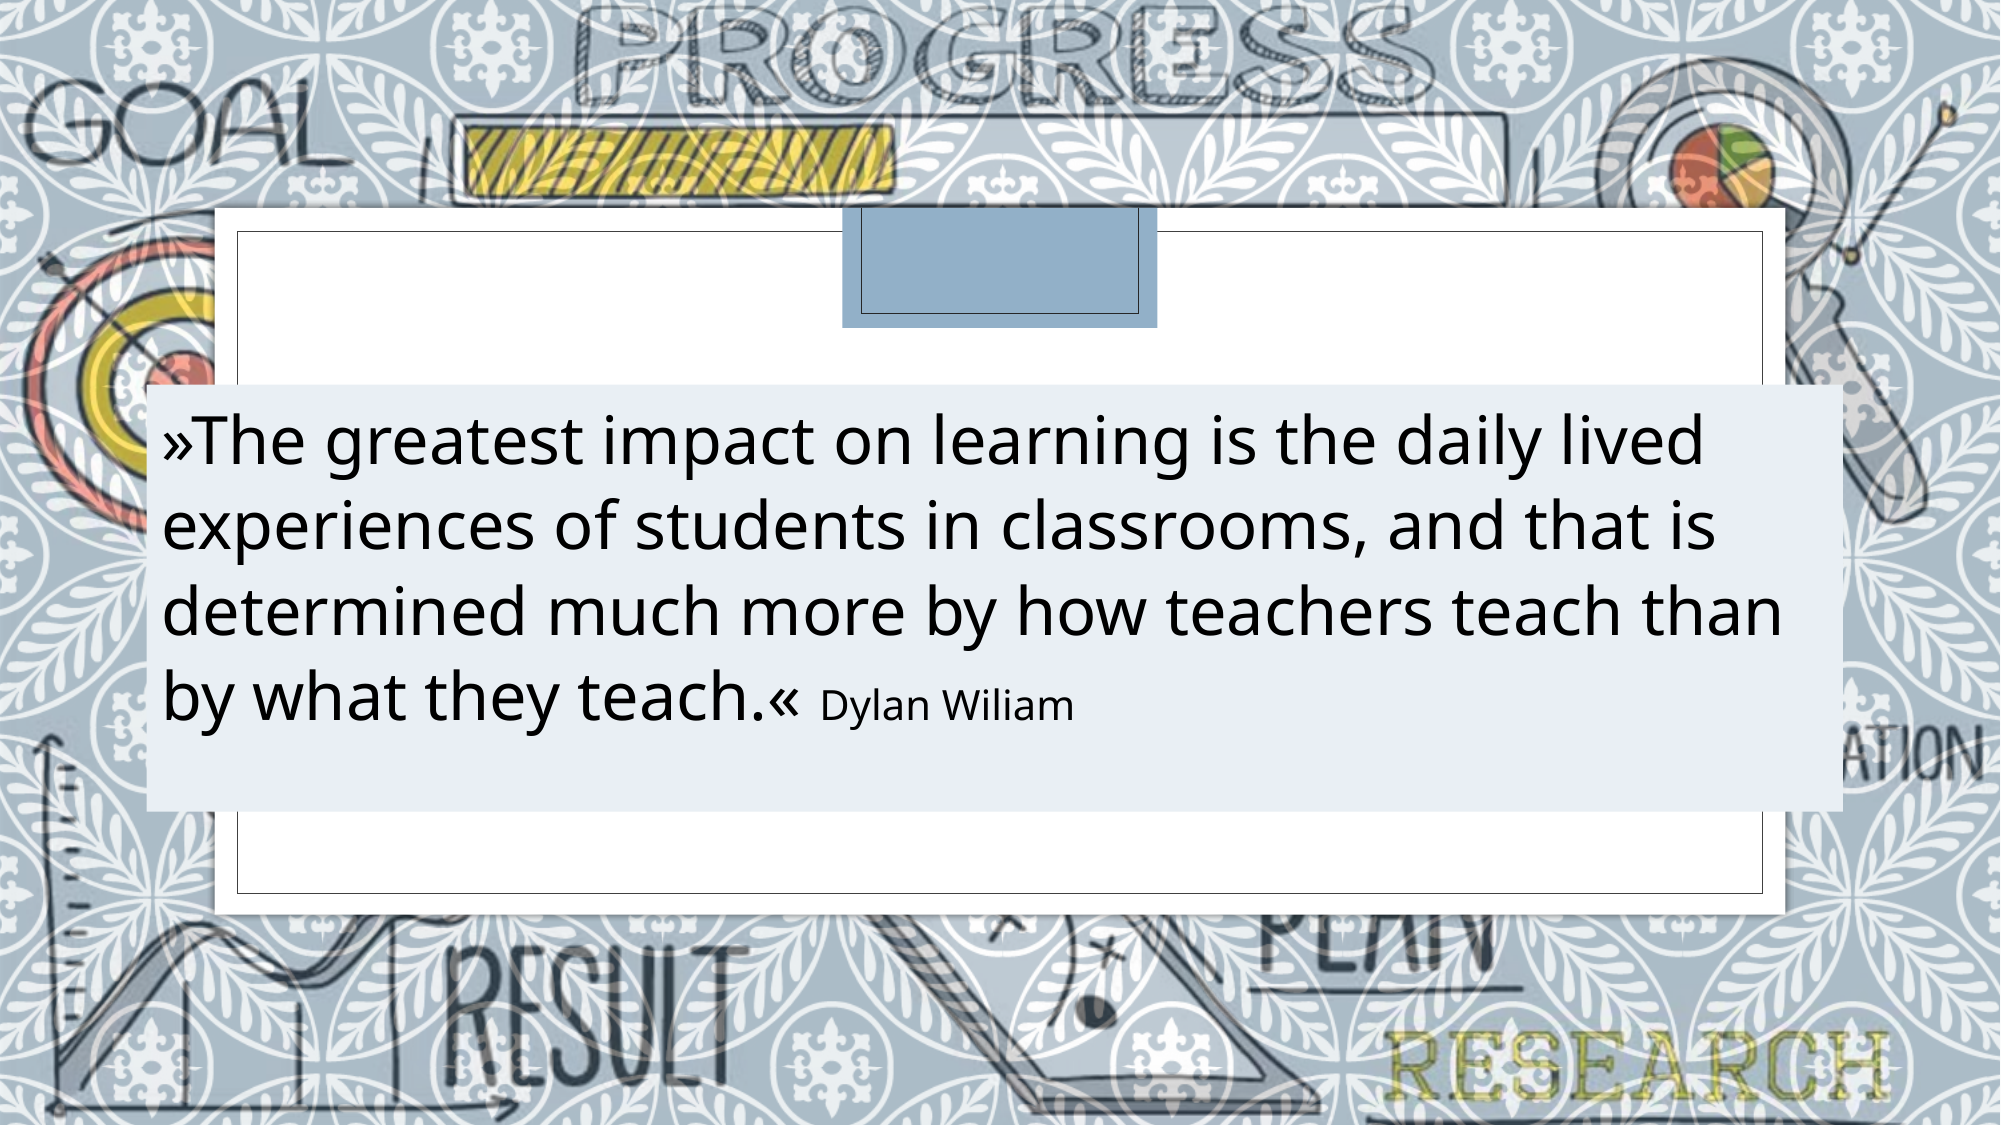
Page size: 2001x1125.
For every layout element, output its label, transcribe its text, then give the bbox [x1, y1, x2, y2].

text_box »The greatest impact on learning is the daily lived experiences of students in classrooms, and that is determined much more by how teachers teach than by what they teach.« Dylan Wiliam [146, 384, 1843, 812]
